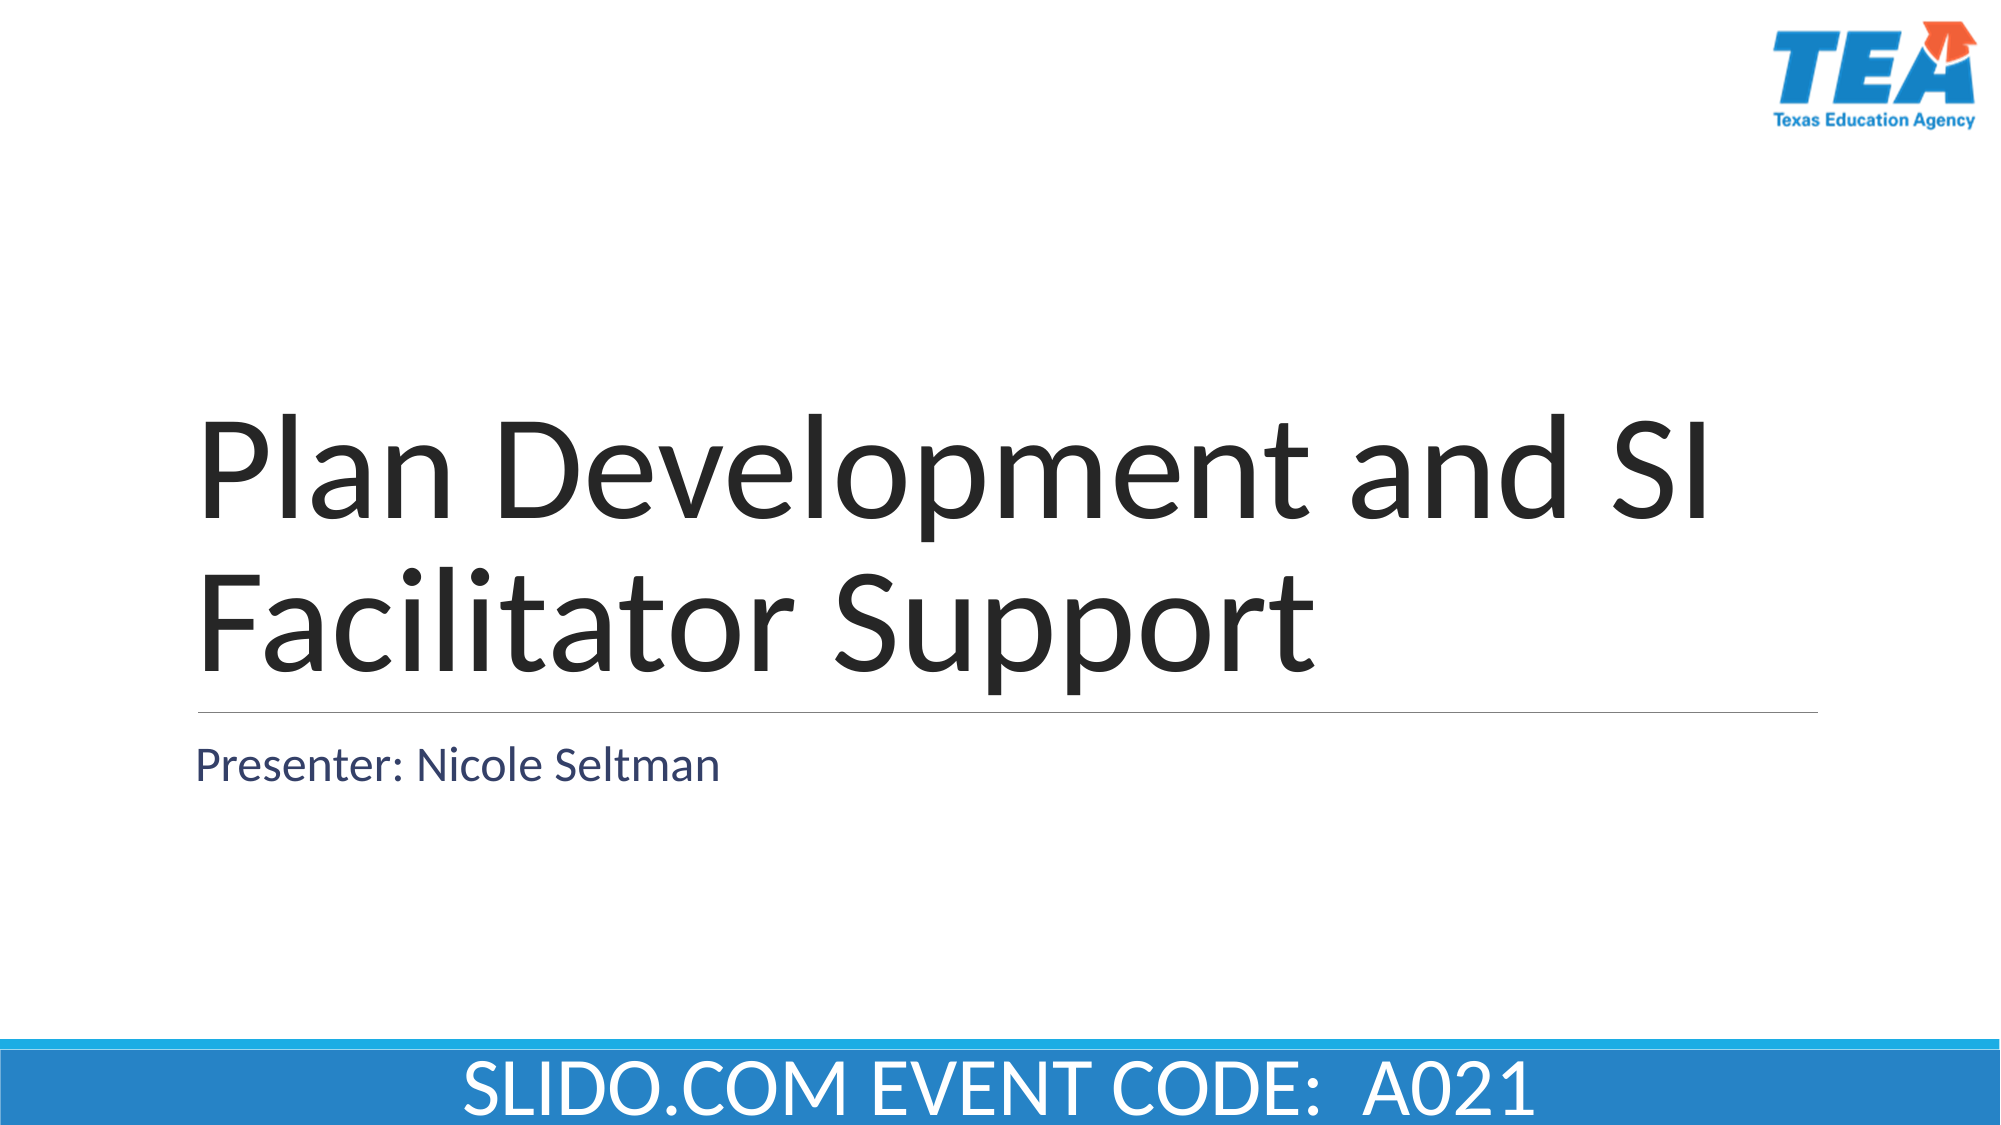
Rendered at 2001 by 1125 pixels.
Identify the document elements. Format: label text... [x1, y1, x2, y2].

title Plan Development and SI Facilitator Support [180, 124, 1830, 710]
text_box SLIDO.COM EVENT CODE: A021 [0, 1024, 2000, 1125]
picture [1757, 14, 2000, 138]
list Presenter: Nicole Seltman [180, 730, 1830, 918]
